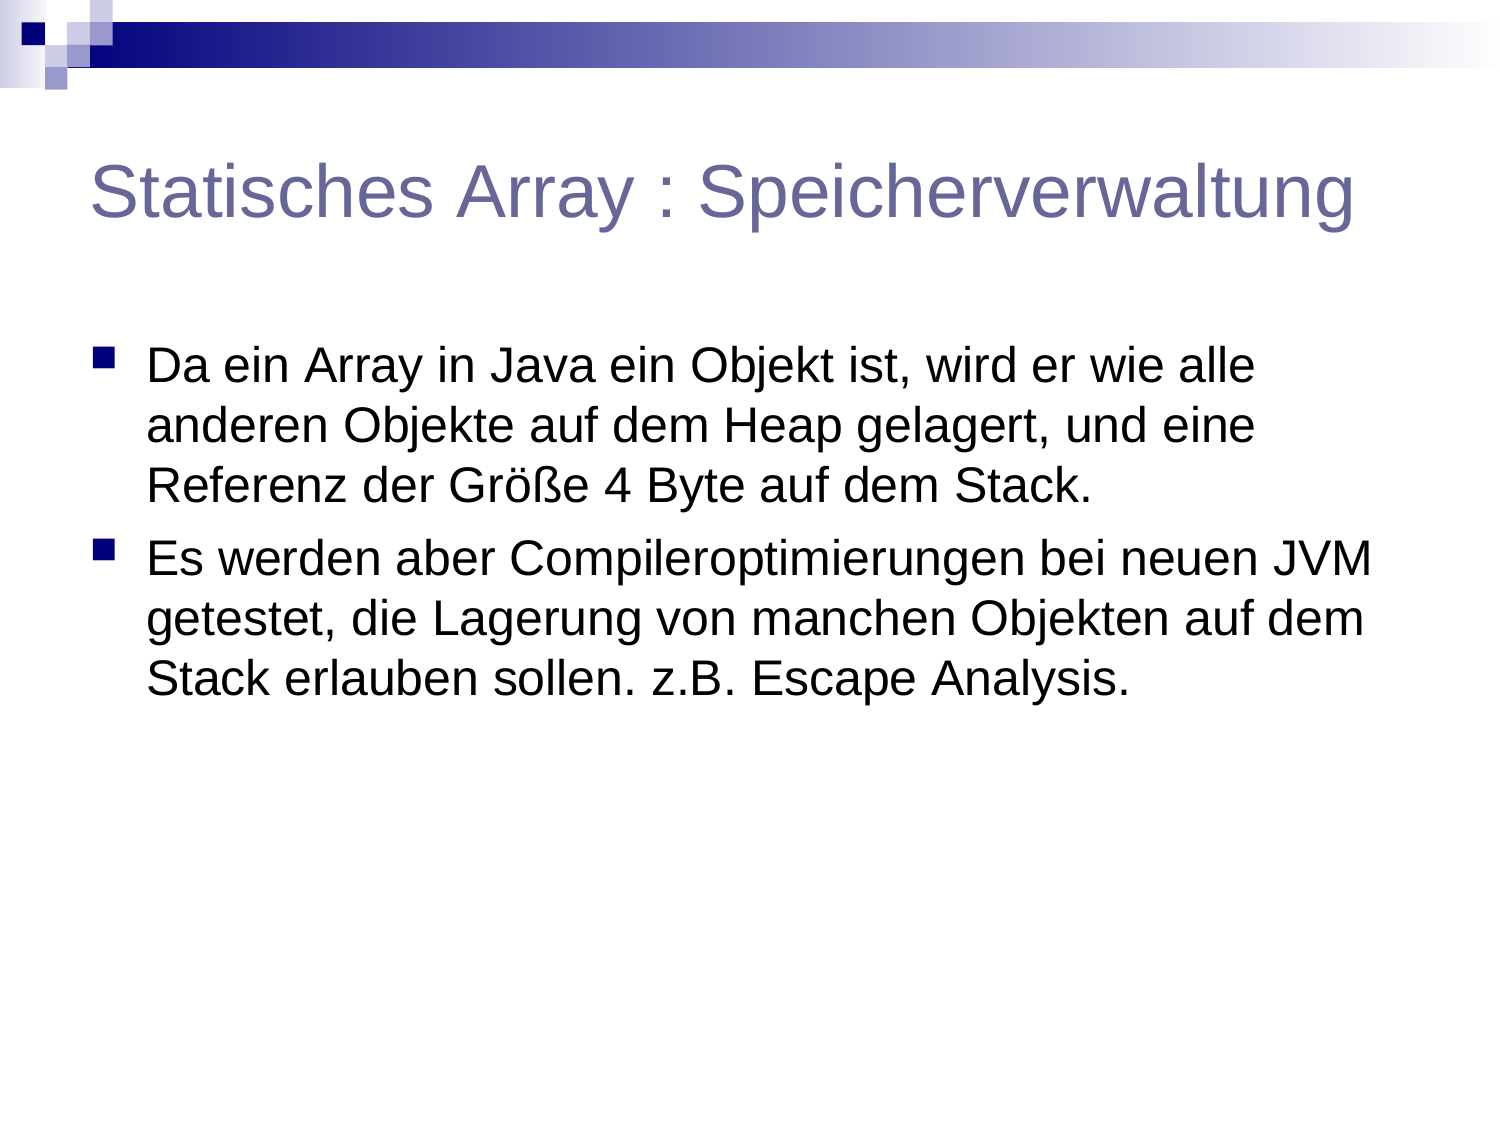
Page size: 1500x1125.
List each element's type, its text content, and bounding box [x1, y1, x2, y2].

list Da ein Array in Java ein Objekt ist, wird er wie alle anderen Objekte auf dem Heap gelagert, und eine Referenz der Größe 4 Byte auf dem Stack. Es werden aber Compileroptimierungen bei neuen JVM getestet, die Lagerung von manchen Objekten auf dem Stack erlauben sollen. z.B. Escape Analysis. [75, 324, 1425, 963]
title Statisches Array : Speicherverwaltung [75, 75, 1425, 300]
